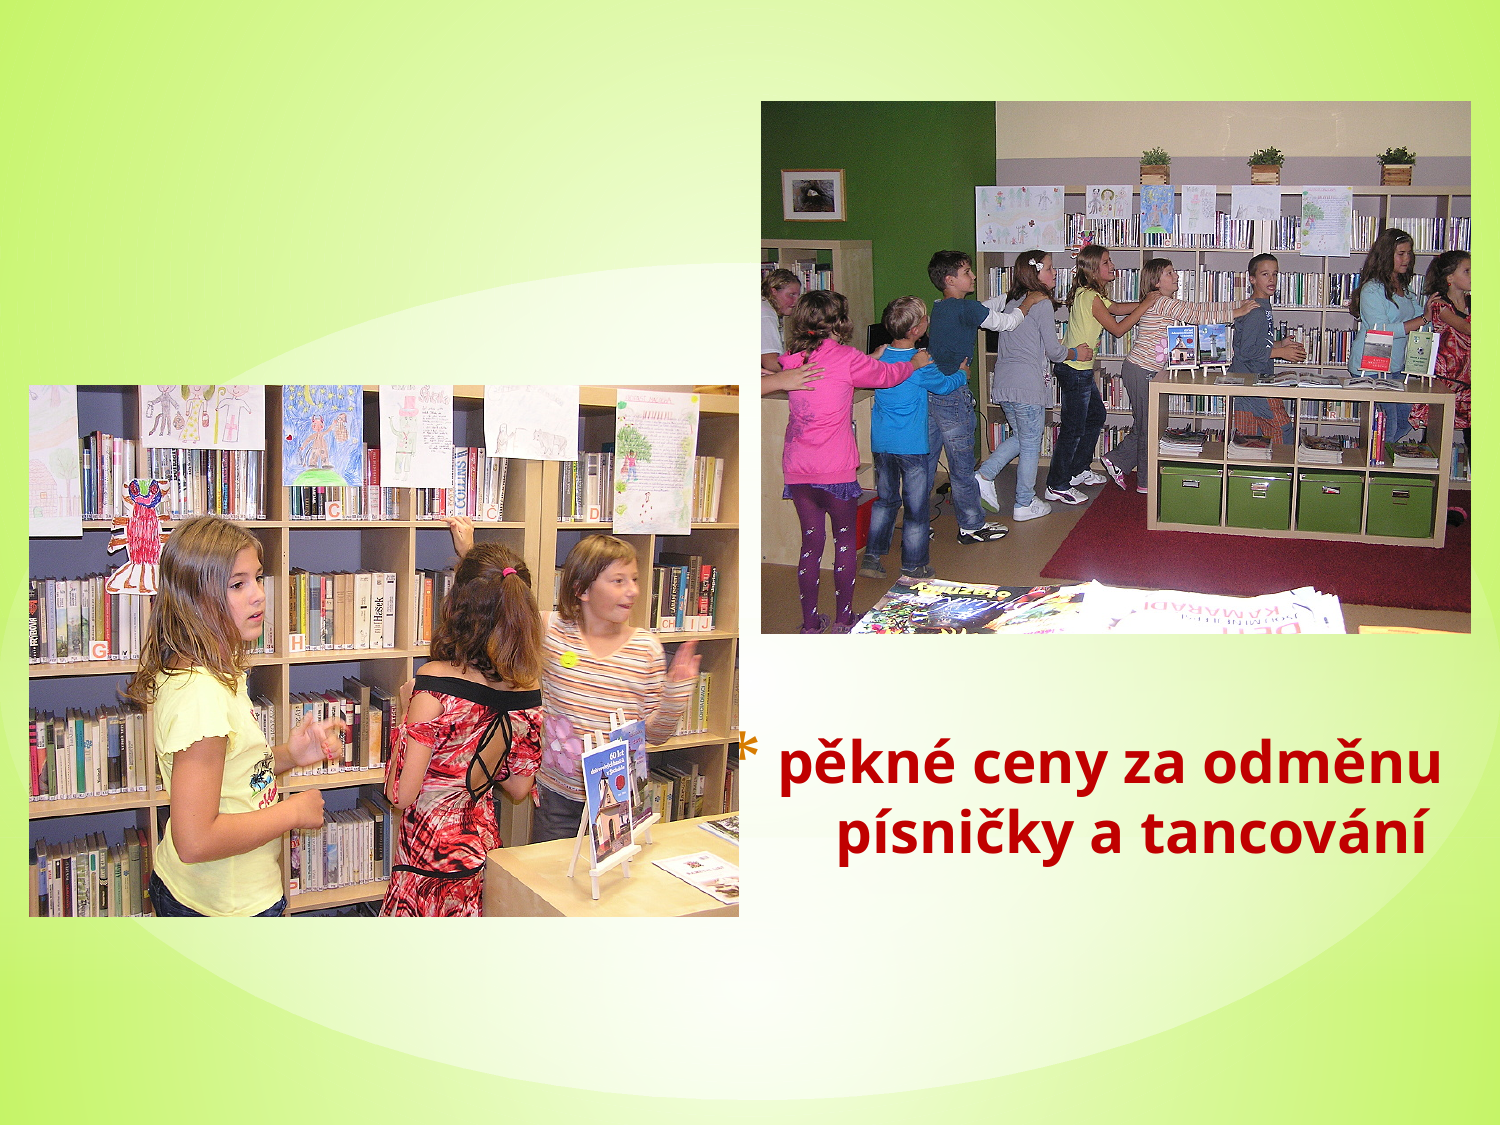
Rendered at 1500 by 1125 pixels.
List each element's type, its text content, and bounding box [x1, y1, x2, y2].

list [29, 385, 739, 917]
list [761, 101, 1471, 634]
title pěkné ceny za odměnu písničky a tancování [743, 717, 1459, 905]
